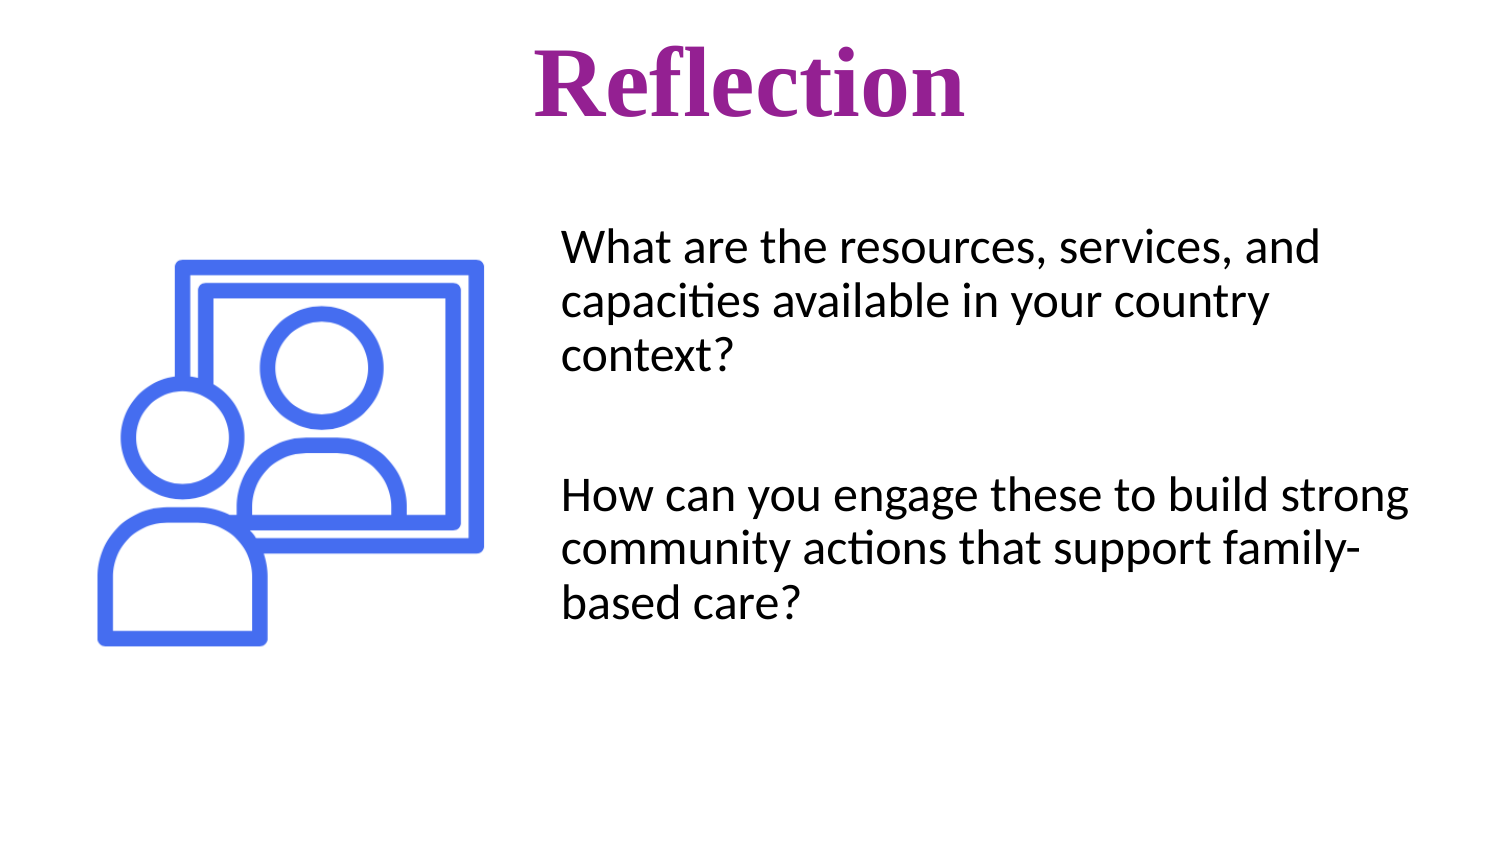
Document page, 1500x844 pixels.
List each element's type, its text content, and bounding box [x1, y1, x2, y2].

title Reflection [0, 20, 1500, 148]
list What are the resources, services, and capacities available in your country context? How can you engage these to build strong community actions that support family-based care? [545, 213, 1438, 739]
picture [62, 242, 505, 660]
